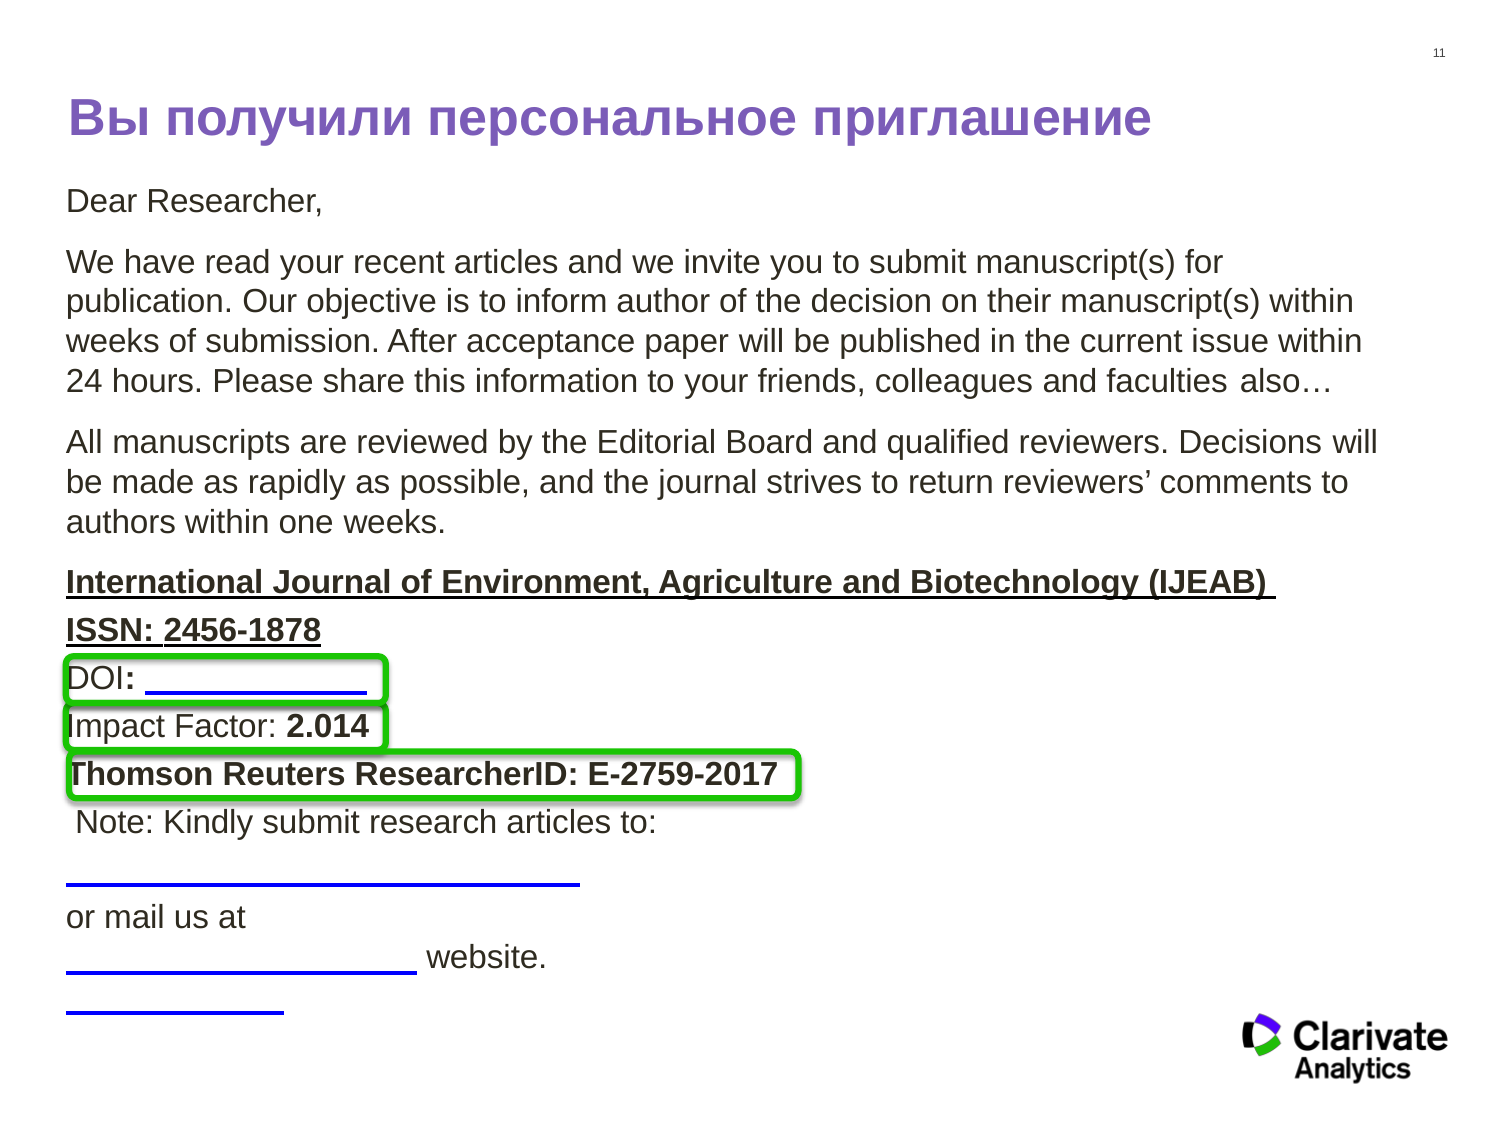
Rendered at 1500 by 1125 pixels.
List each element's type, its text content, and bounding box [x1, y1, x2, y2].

text_box 11 [1430, 42, 1449, 60]
text_box [58, 745, 809, 813]
title Вы получили персональное приглашение [66, 81, 1389, 156]
text_box [69, 751, 799, 799]
text_box Dear Researcher, We have read your recent articles and we invite you to submit manuscript(s) for publication. Our objective is to inform author of the decision on their manuscript(s) within weeks of submission. After acceptance paper will be published in the current issue within 24 hours. Please share this information to your friends, colleagues and faculties also… All manuscripts are reviewed by the Editorial Board and qualified reviewers. Decisions will be made as rapidly as possible, and the journal strives to return reviewers’ comments to authors within one weeks. International Journal of Environment, Agriculture and Biotechnology (IJEAB) ISSN: 2456-1878 DOI: 10.22161/ijeab Impact Factor: 2.014 Thomson Reuters ResearcherID: E-2759-2017 Note: Kindly submit research articles to: http://www.ijeab.com/submit-paper/ or mail us at editor.ijeab@gmail.com website. www.ijeab.com [63, 156, 1389, 1016]
text_box [65, 656, 386, 704]
text_box [386, 717, 396, 745]
text_box [1221, 992, 1469, 1105]
text_box [65, 717, 386, 745]
text_box [55, 650, 396, 717]
text_box [55, 717, 66, 764]
